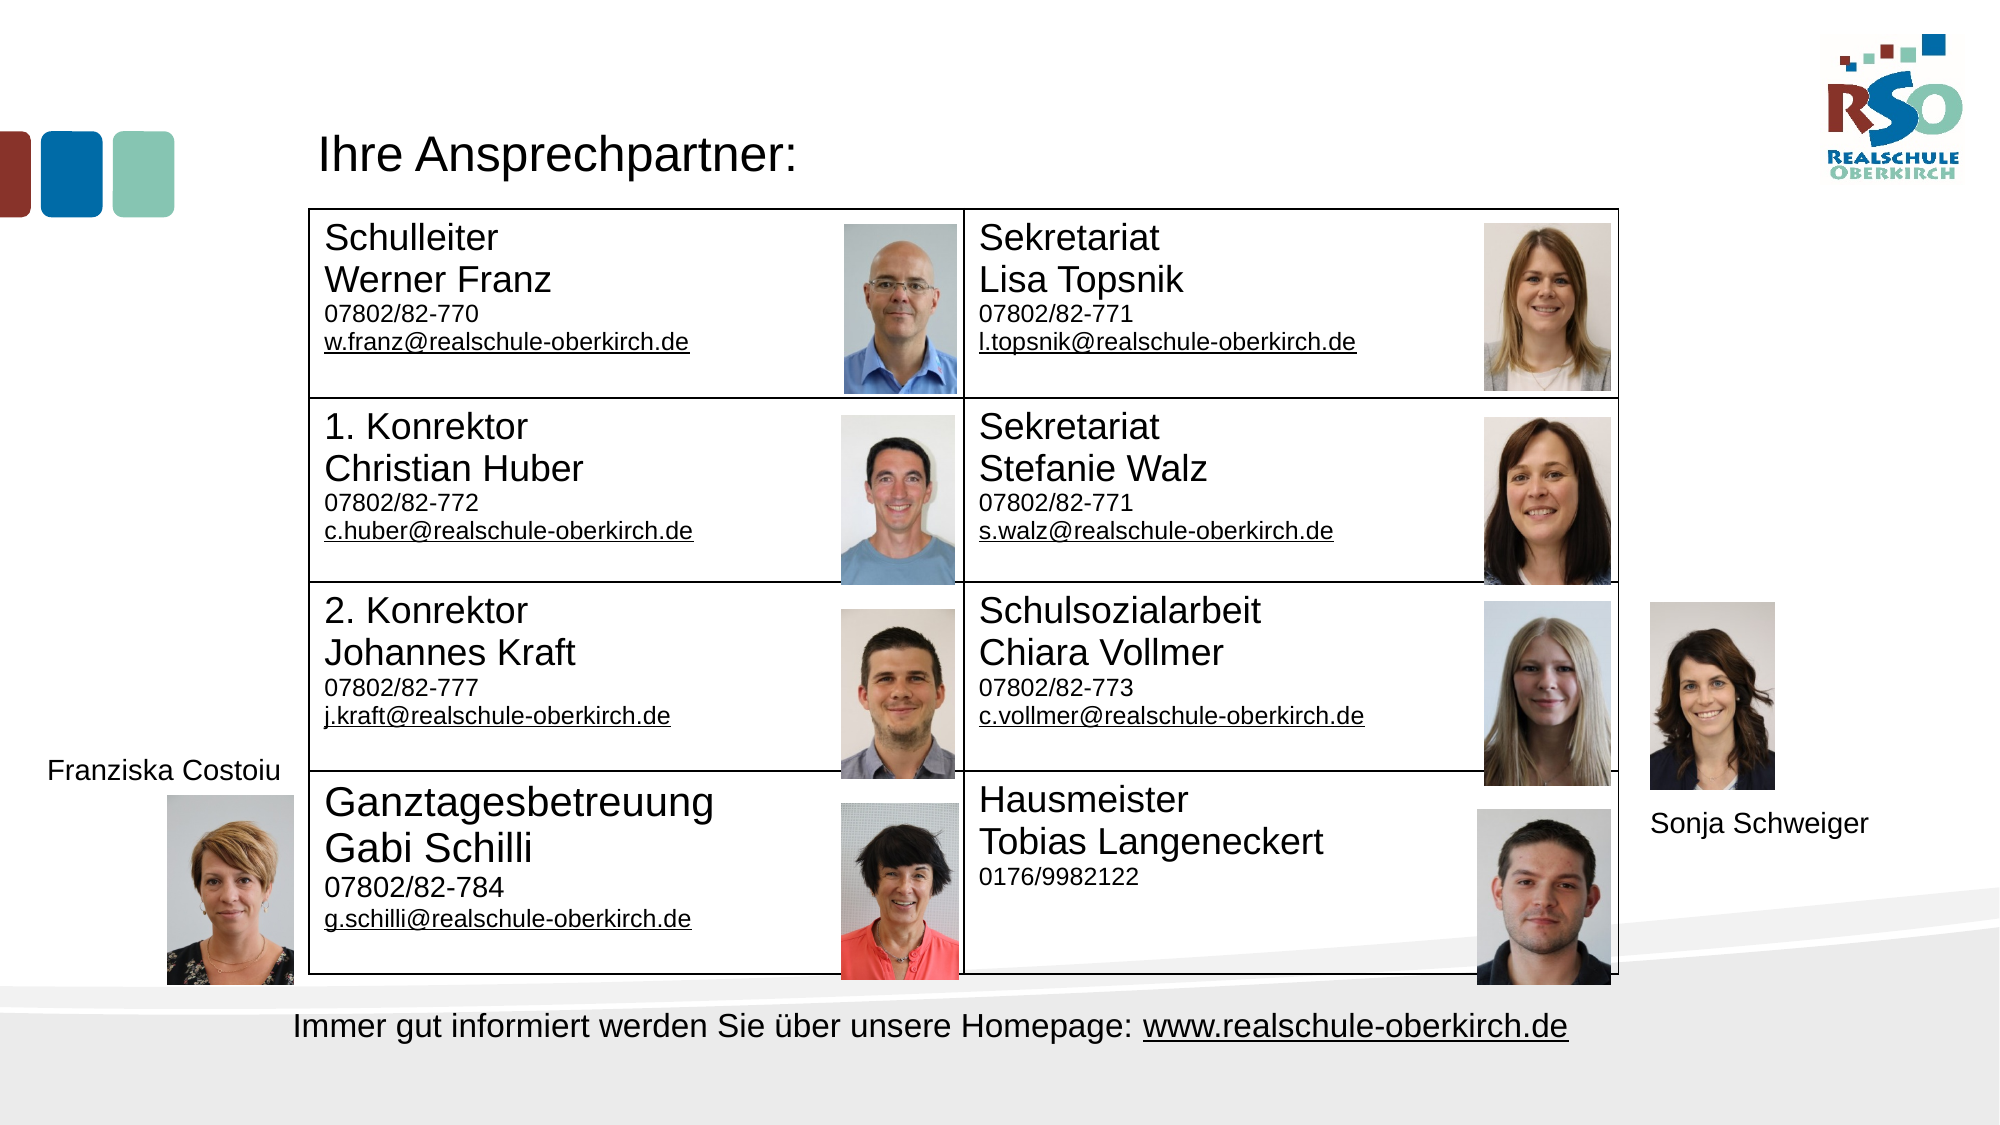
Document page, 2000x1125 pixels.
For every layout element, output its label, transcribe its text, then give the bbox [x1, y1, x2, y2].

picture [841, 415, 955, 585]
table_cell 1. Konrektor Christian Huber 07802/82-772 c.huber@realschule-oberkirch.de [310, 399, 963, 581]
picture [1484, 601, 1611, 786]
picture [1649, 602, 1775, 790]
table_cell 2. Konrektor Johannes Kraft 07802/82-777 j.kraft@realschule-oberkirch.de [310, 583, 963, 770]
text_box Ihre Ansprechpartner: [302, 114, 1503, 190]
text_box Franziska Costoiu [32, 744, 312, 794]
table_cell Schulsozialarbeit Chiara Vollmer 07802/82-773 c.vollmer@realschule-oberkirch.de [965, 583, 1618, 770]
picture [1483, 417, 1611, 585]
picture [1483, 223, 1611, 391]
table_cell Hausmeister Tobias Langeneckert 0176/9982122 [965, 772, 1618, 973]
picture [1477, 809, 1611, 986]
table_header Schulleiter Werner Franz 07802/82-770 w.franz@realschule-oberkirch.de [310, 210, 963, 397]
picture [1820, 34, 1965, 185]
table_cell Sekretariat Stefanie Walz 07802/82-771 s.walz@realschule-oberkirch.de [965, 399, 1618, 581]
picture [841, 803, 959, 980]
text_box Immer gut informiert werden Sie über unsere Homepage: www.realschule-oberkirch.de [277, 997, 1611, 1052]
picture [843, 224, 957, 394]
table_header Sekretariat Lisa Topsnik 07802/82-771 l.topsnik@realschule-oberkirch.de [965, 210, 1618, 397]
text_box Sonja Schweiger [1635, 796, 1915, 847]
picture [166, 794, 294, 986]
picture [841, 609, 955, 780]
table_cell Ganztagesbetreuung Gabi Schilli 07802/82-784 g.schilli@realschule-oberkirch.de [310, 772, 963, 973]
